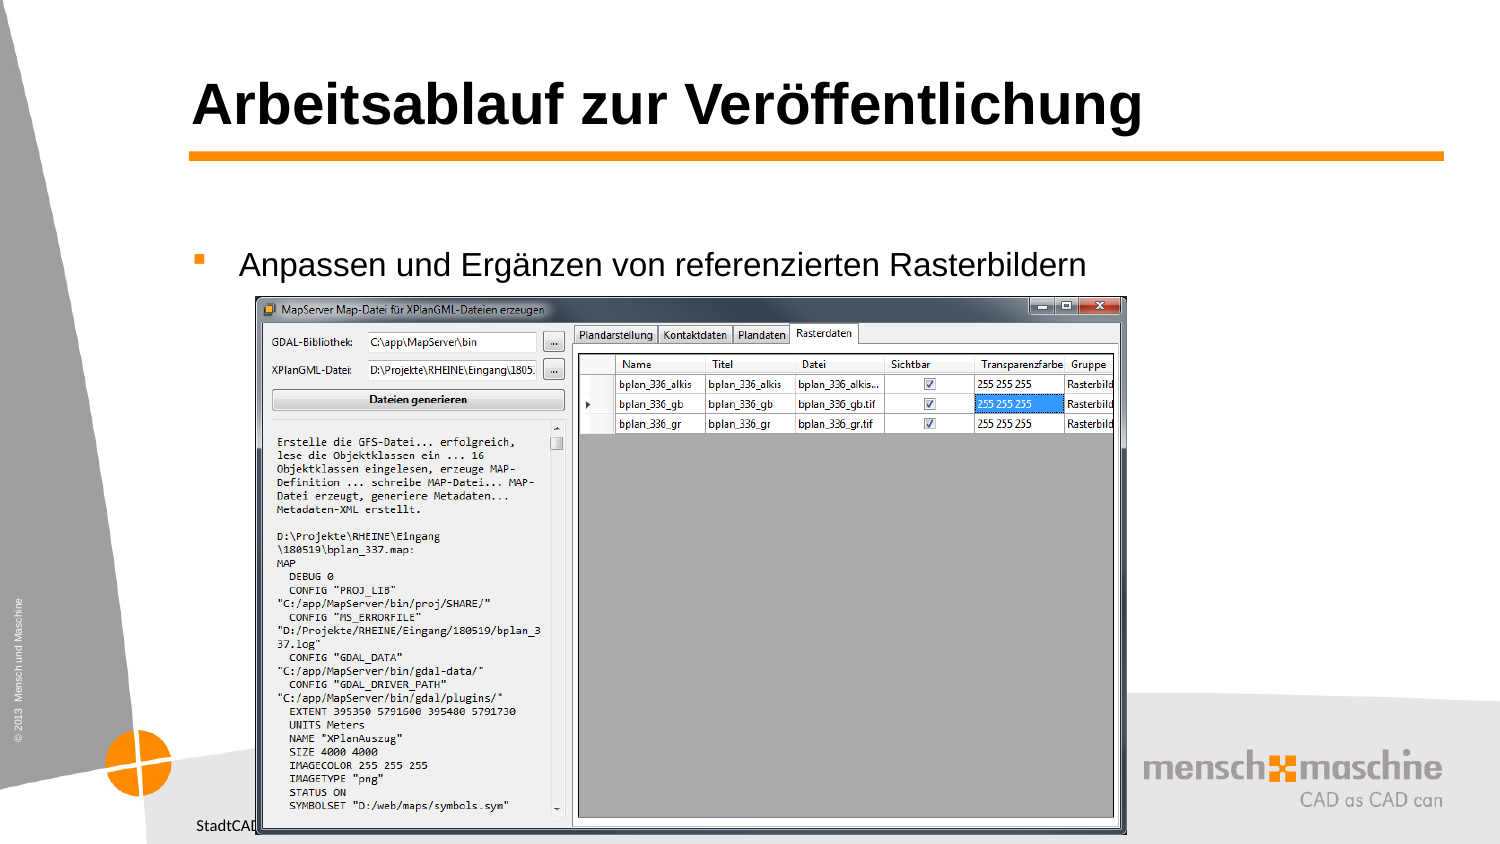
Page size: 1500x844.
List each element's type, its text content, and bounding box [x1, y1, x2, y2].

list Anpassen und Ergänzen von referenzierten Rasterbildern [177, 236, 1500, 312]
title Arbeitsablauf zur Veröffentlichung [177, 59, 1447, 148]
picture [0, 0, 1500, 844]
